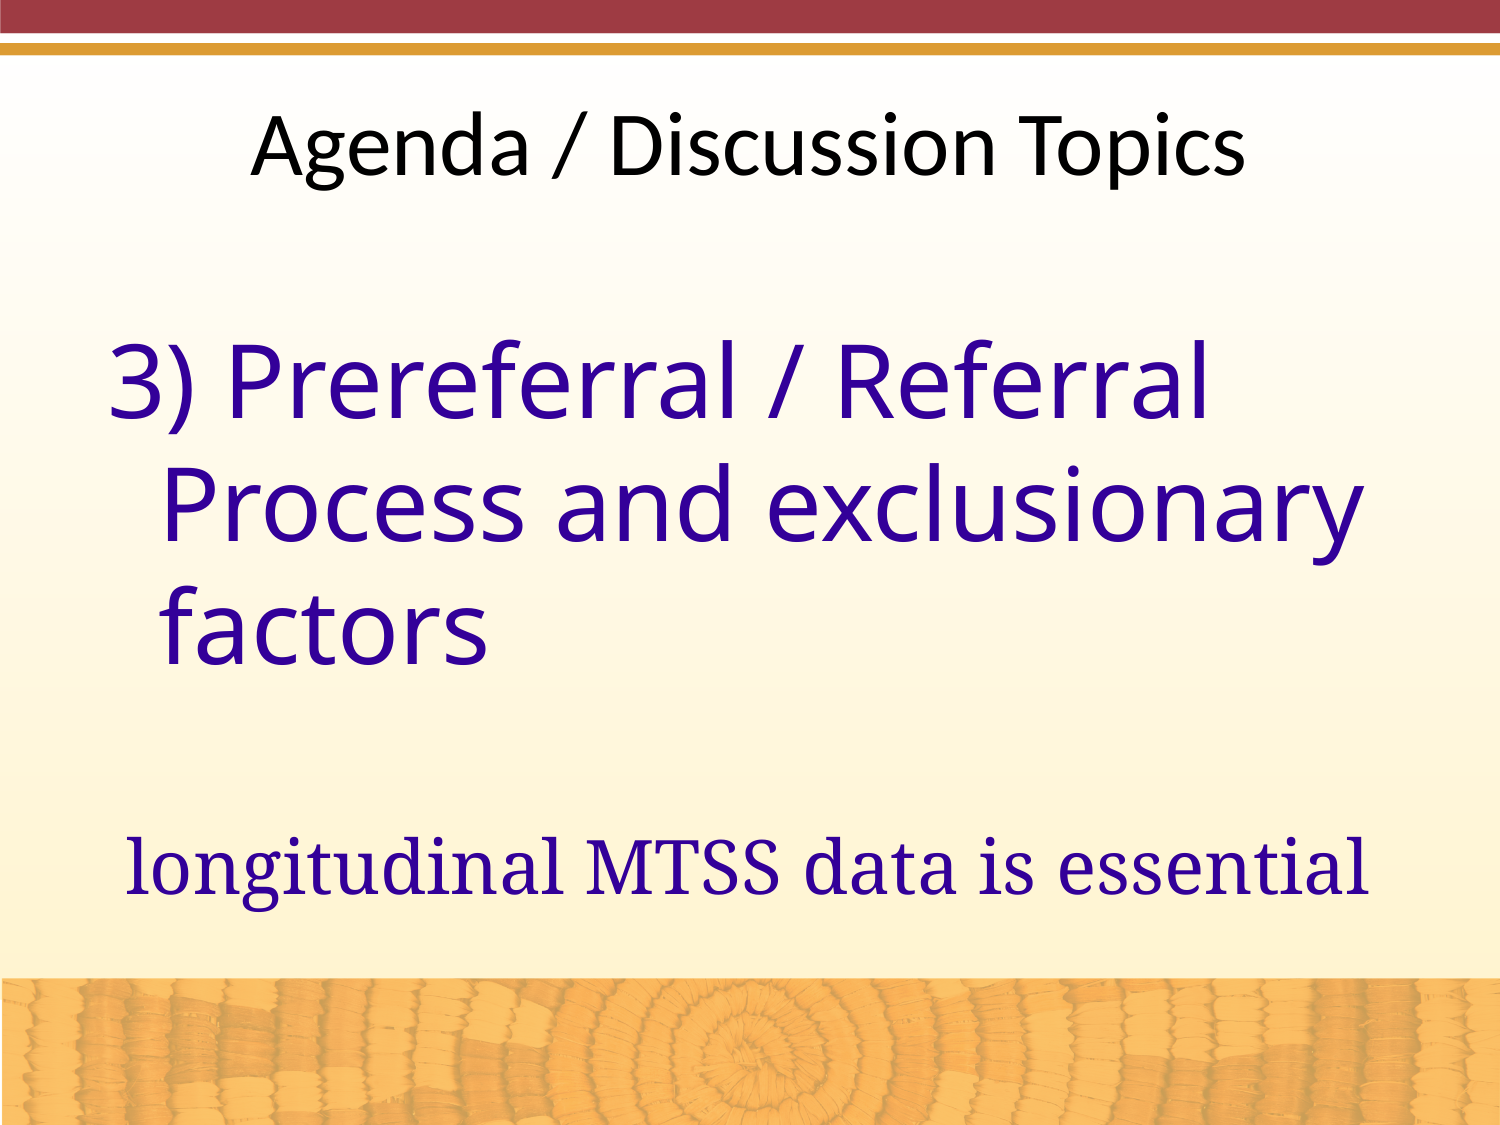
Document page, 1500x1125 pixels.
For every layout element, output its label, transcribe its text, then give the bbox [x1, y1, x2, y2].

title Agenda / Discussion Topics [75, 37, 1425, 241]
list 3) Prereferral / Referral Process and exclusionary factors longitudinal MTSS data is essential [75, 237, 1405, 934]
picture [0, 0, 1500, 1125]
